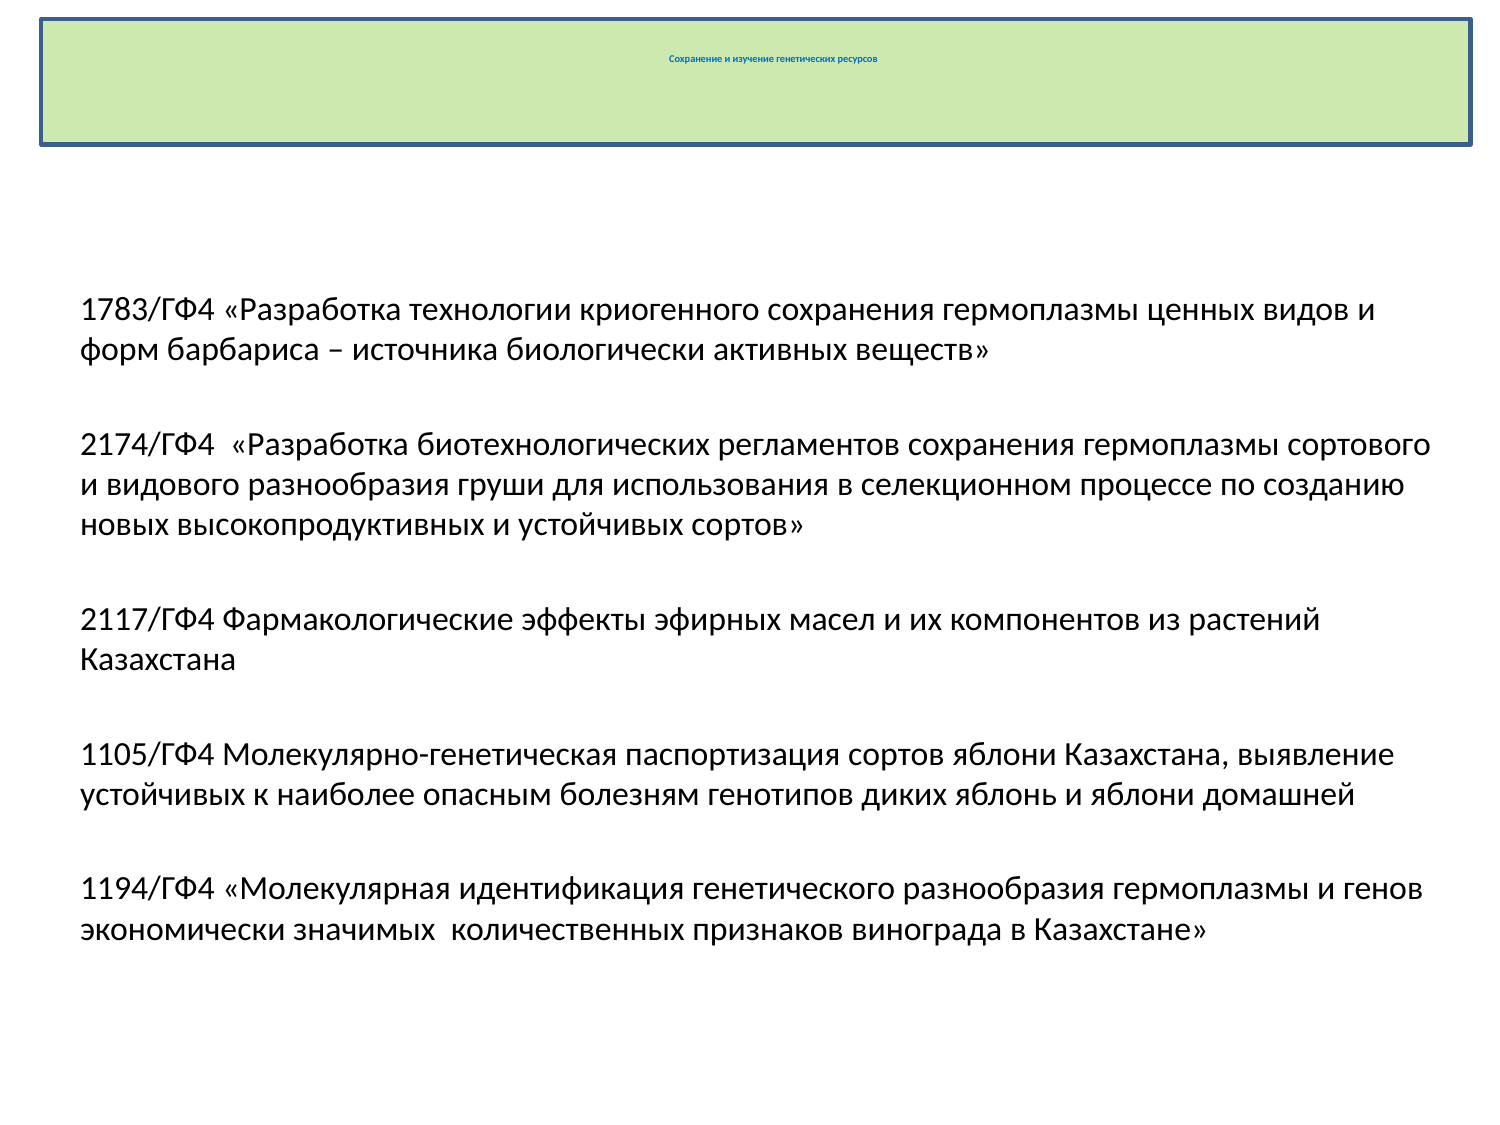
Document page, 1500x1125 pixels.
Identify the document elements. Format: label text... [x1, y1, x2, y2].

text_box [39, 17, 1473, 147]
title Сохранение и изучение генетических ресурсов [64, 19, 1483, 90]
list 1783/ГФ4 «Разработка технологии криогенного сохранения гермоплазмы ценных видов и форм барбариса – источника биологически активных веществ» 2174/ГФ4 «Разработка биотехнологических регламентов сохранения гермоплазмы сортового и видового разнообразия груши для использования в селекционном процессе по созданию новых высокопродуктивных и устойчивых сортов» 2117/ГФ4 Фармакологические эффекты эфирных масел и их компонентов из растений Казахстана 1105/ГФ4 Молекулярно-генетическая паспортизация сортов яблони Казахстана, выявление устойчивых к наиболее опасным болезням генотипов диких яблонь и яблони домашней 1194/ГФ4 «Молекулярная идентификация генетического разнообразия гермоплазмы и генов экономически значимых количественных признаков винограда в Казахстане» [64, 184, 1471, 1005]
